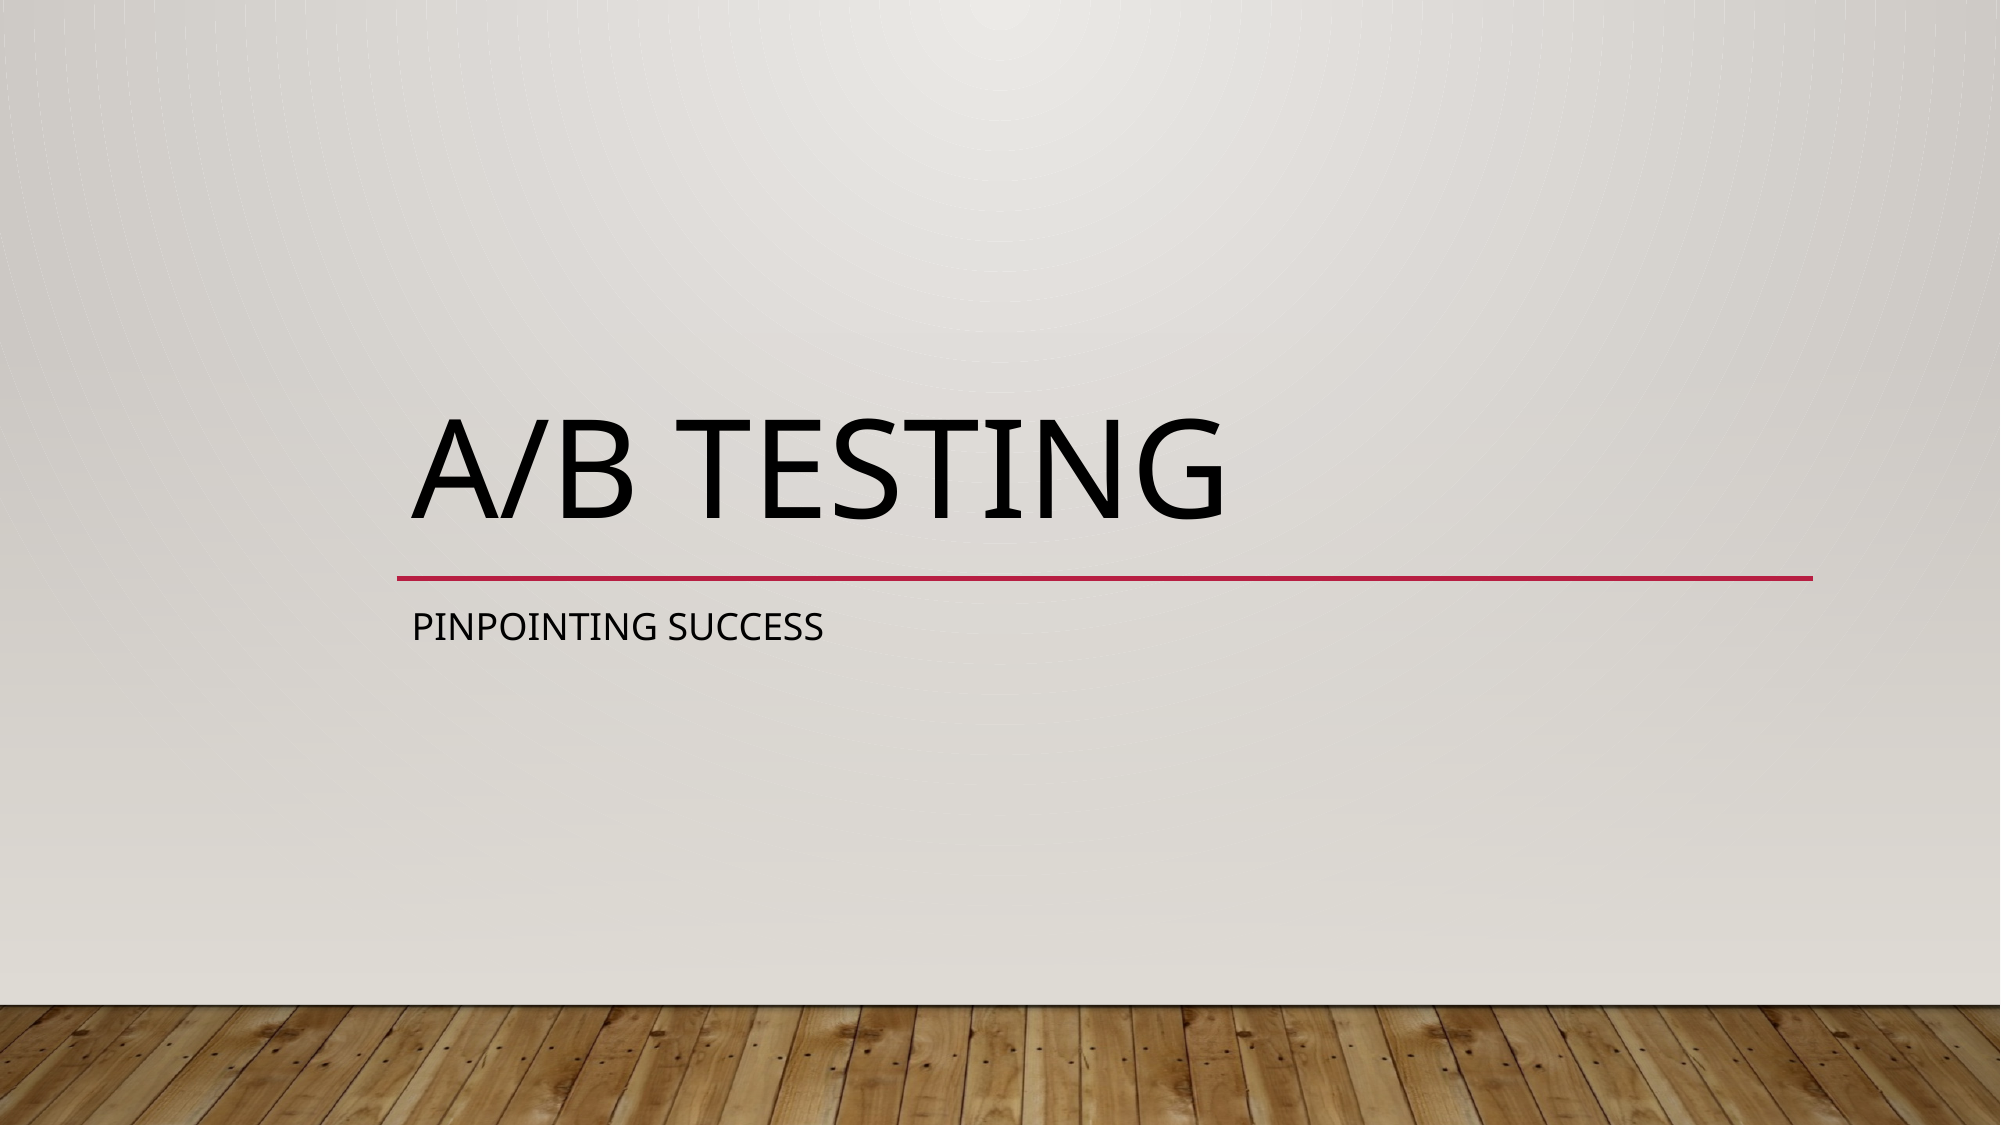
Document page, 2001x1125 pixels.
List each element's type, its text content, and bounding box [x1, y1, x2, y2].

title A/B Testing [396, 131, 1814, 549]
subtitle Pinpointing success [396, 579, 1814, 740]
picture [0, 1005, 2000, 1125]
